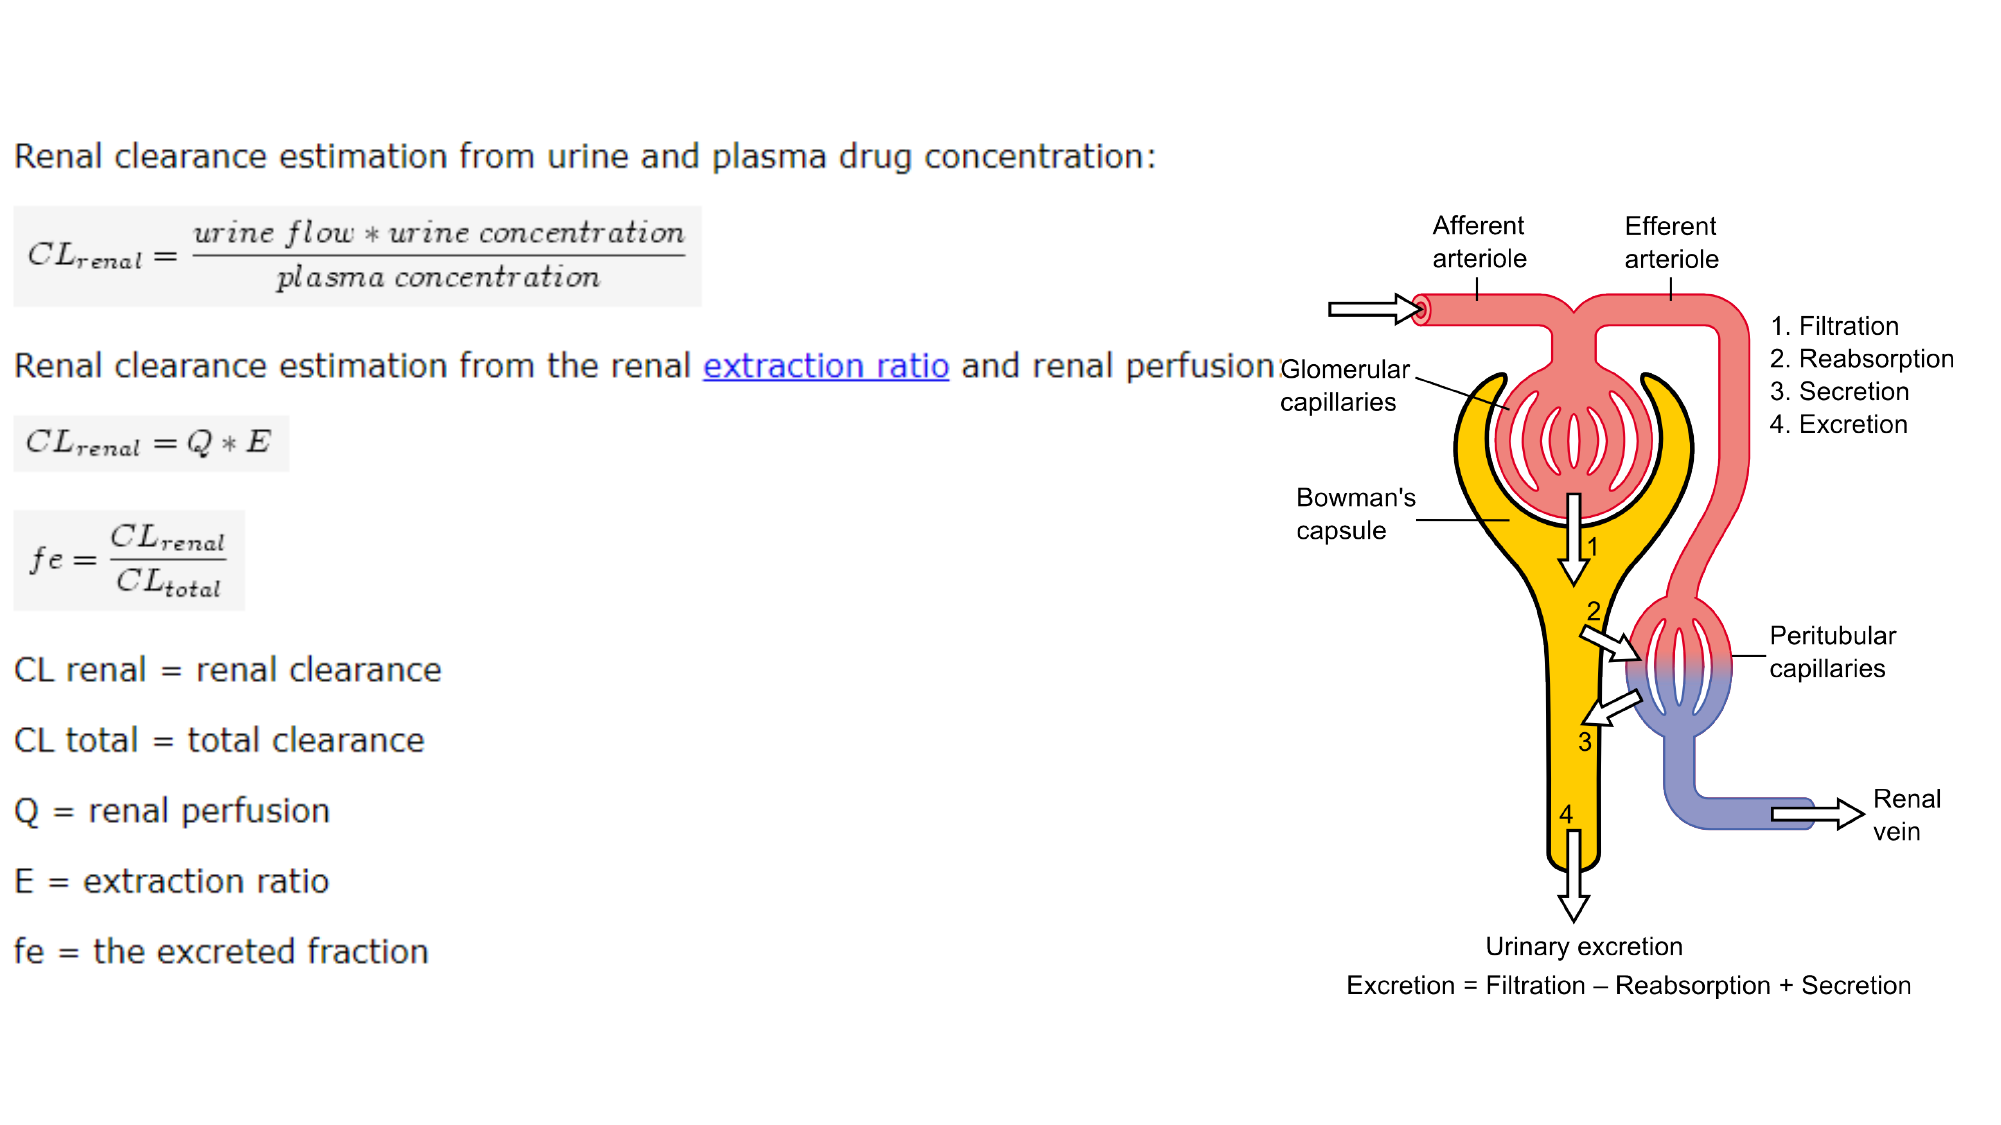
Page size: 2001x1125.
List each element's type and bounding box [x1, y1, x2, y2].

picture [0, 120, 1953, 1004]
